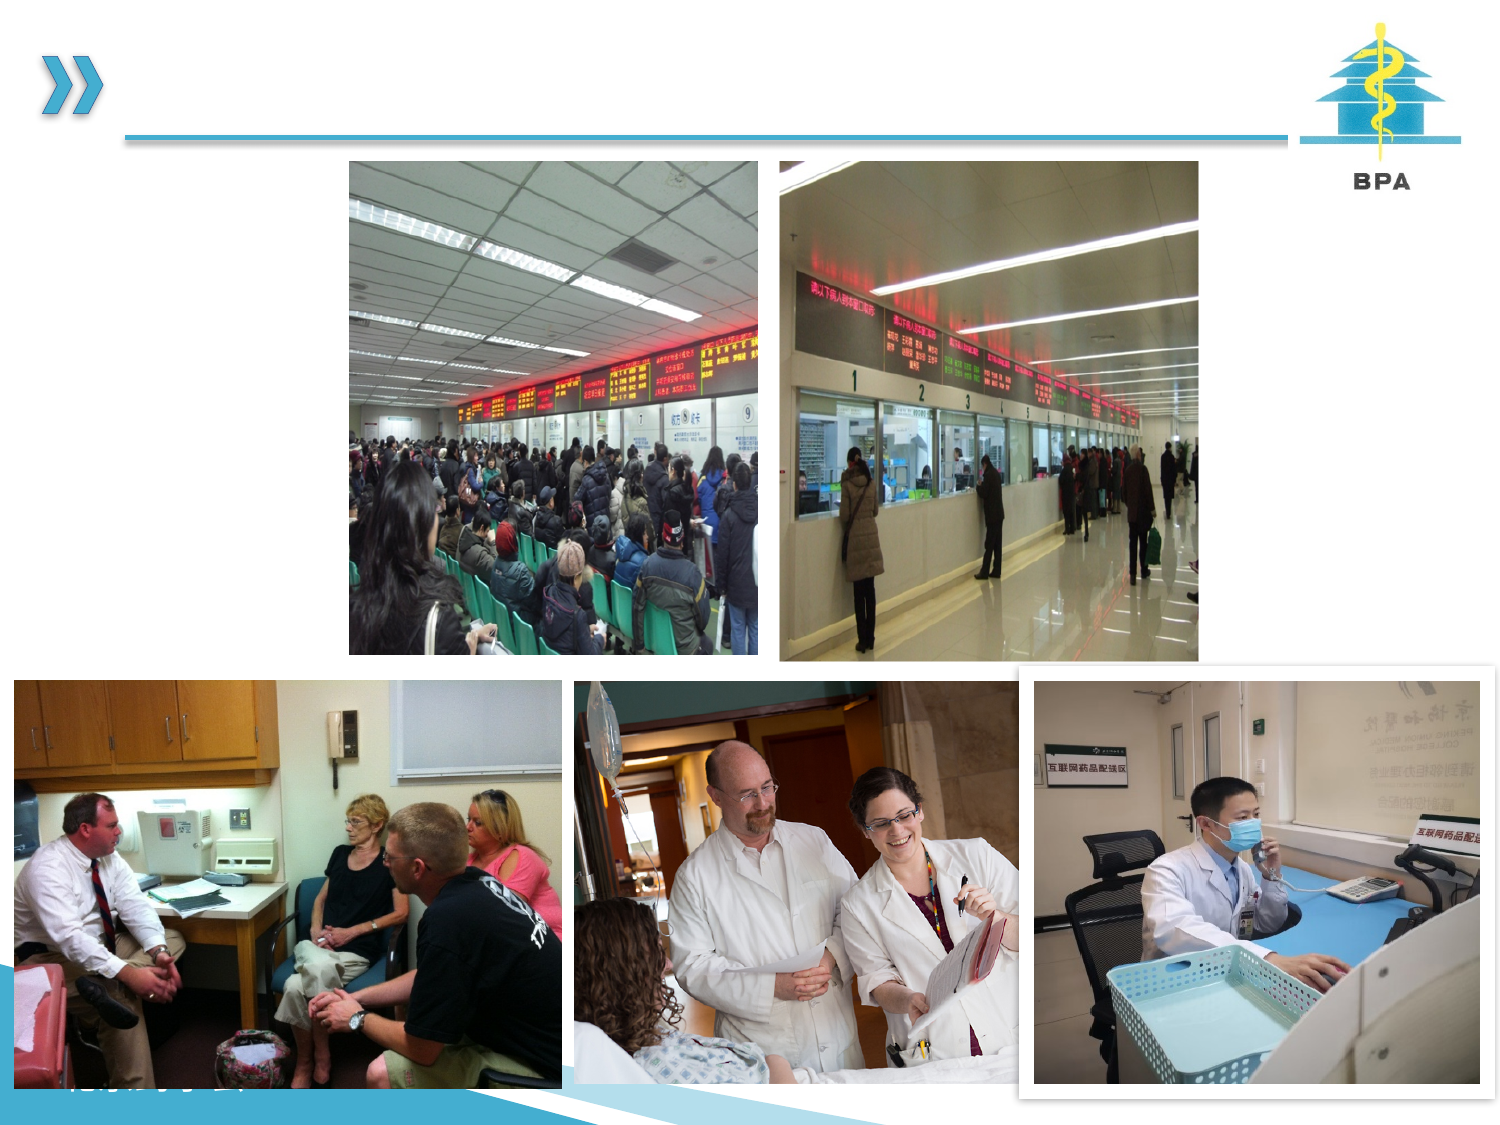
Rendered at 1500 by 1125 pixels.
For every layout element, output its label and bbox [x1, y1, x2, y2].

picture [574, 681, 1020, 1084]
picture [348, 160, 1199, 662]
picture [14, 680, 562, 1089]
picture [1288, 15, 1476, 194]
picture [1033, 680, 1480, 1084]
